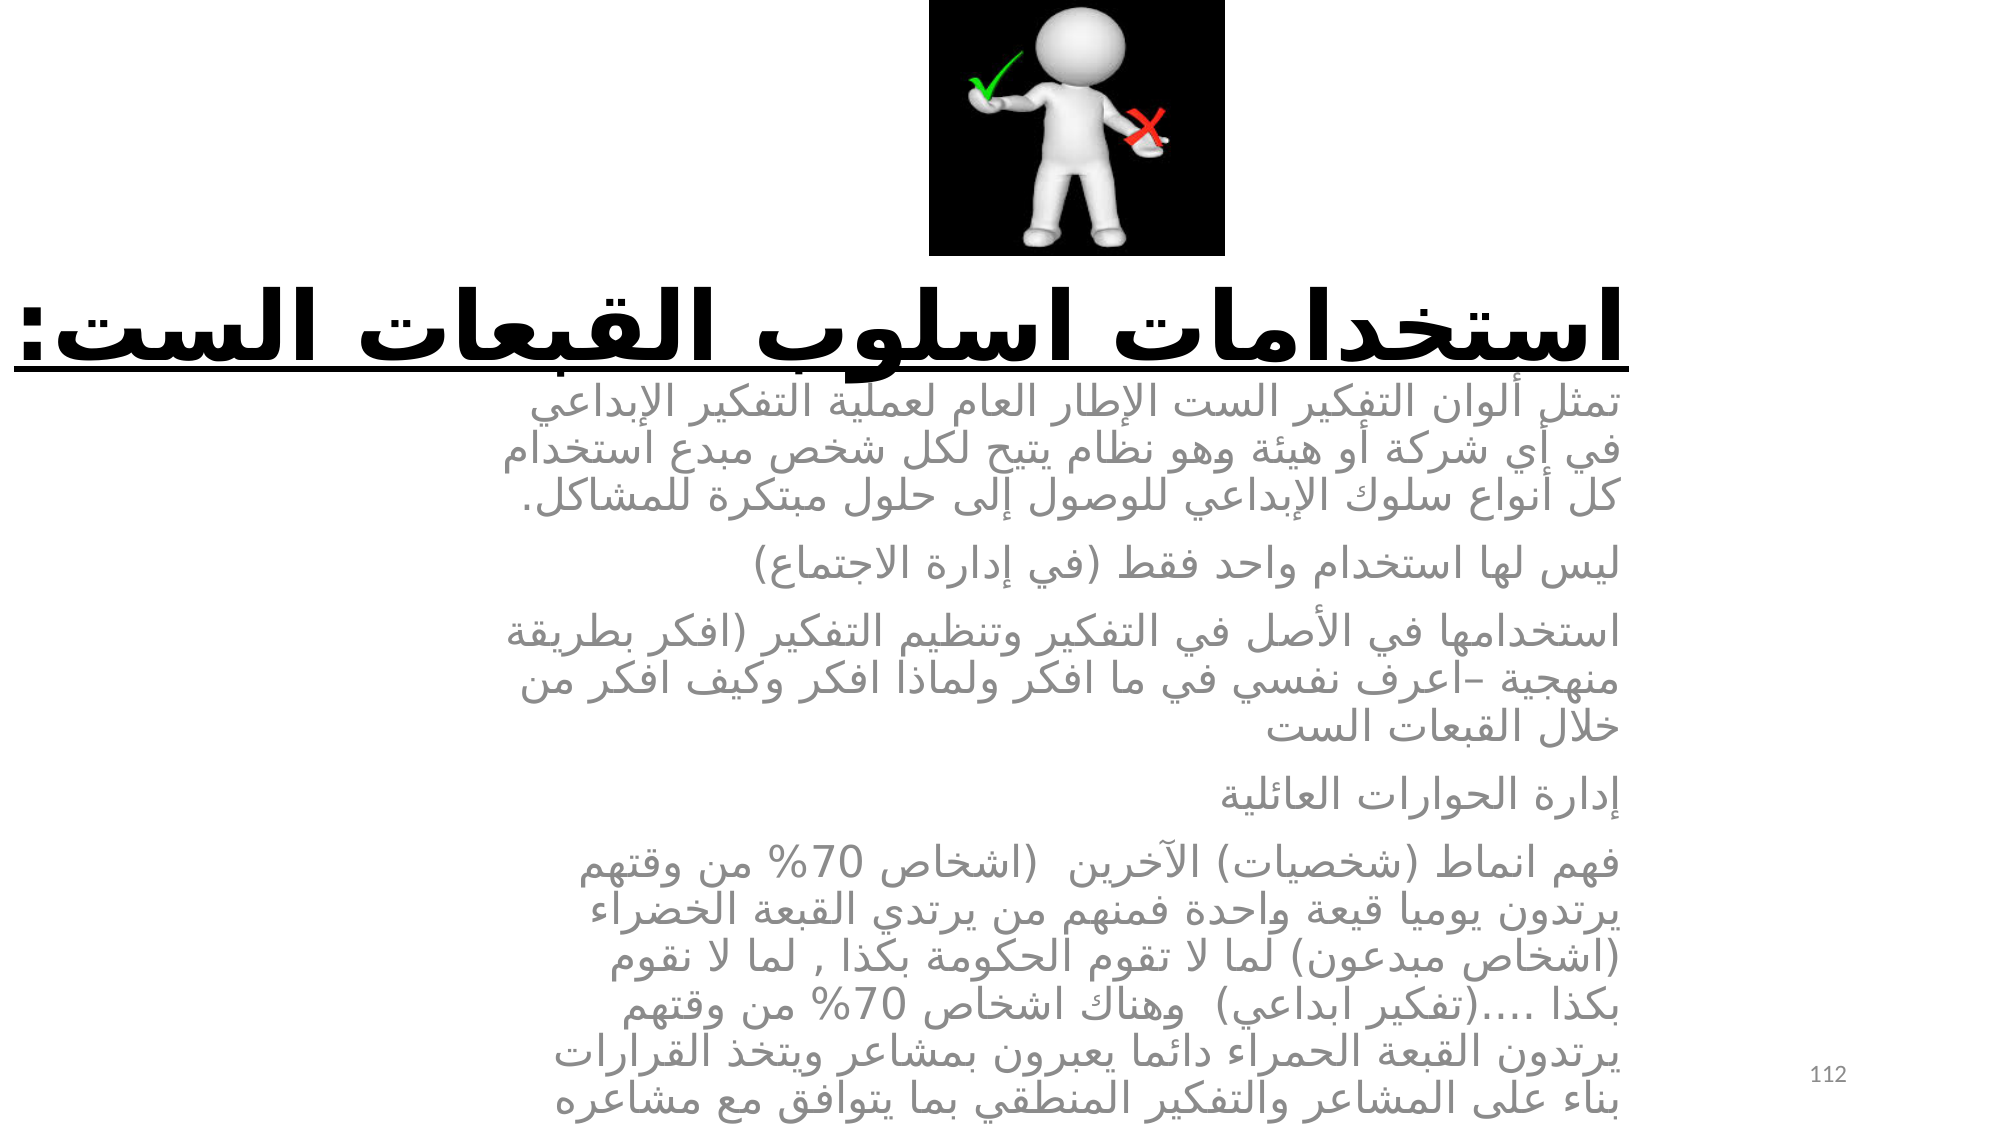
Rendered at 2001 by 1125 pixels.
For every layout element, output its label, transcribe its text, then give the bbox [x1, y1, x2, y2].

list تمثل ألوان التفكير الست الإطار العام لعملية التفكير الإبداعي في أي شركة أو هيئة وهو نظام يتيح لكل شخص مبدع استخدام كل أنواع سلوك الإبداعي للوصول إلى حلول مبتكرة للمشاكل. ليس لها استخدام واحد فقط (في إدارة الاجتماع) استخدامها في الأصل في التفكير وتنظيم التفكير (افكر بطريقة منهجية –اعرف نفسي في ما افكر ولماذا افكر وكيف افكر من خلال القبعات الست إدارة الحوارات العائلية فهم انماط (شخصيات) الآخرين (اشخاص 70% من وقتهم يرتدون يوميا قيعة واحدة فمنهم من يرتدي القبعة الخضراء (اشخاص مبدعون) لما لا تقوم الحكومة بكذا , لما لا نقوم بكذا ....(تفكير ابداعي) وهناك اشخاص 70% من وقتهم يرتدون القبعة الحمراء دائما يعبرون بمشاعر ويتخذ القرارات بناء على المشاعر والتفكير المنطقي بما يتوافق مع مشاعره وهناك اشخاص مجردون دائما (مثل الكمبيوتر) القبعة البيضاء تعطيه المعلومة الصحية يجب أن اكون واثقا من المعلومة. [469, 505, 1638, 1103]
title استخدامات اسلوب القبعات الست: [0, 201, 1644, 505]
picture [929, 0, 1225, 256]
slide_number 112 [1412, 1042, 1863, 1103]
